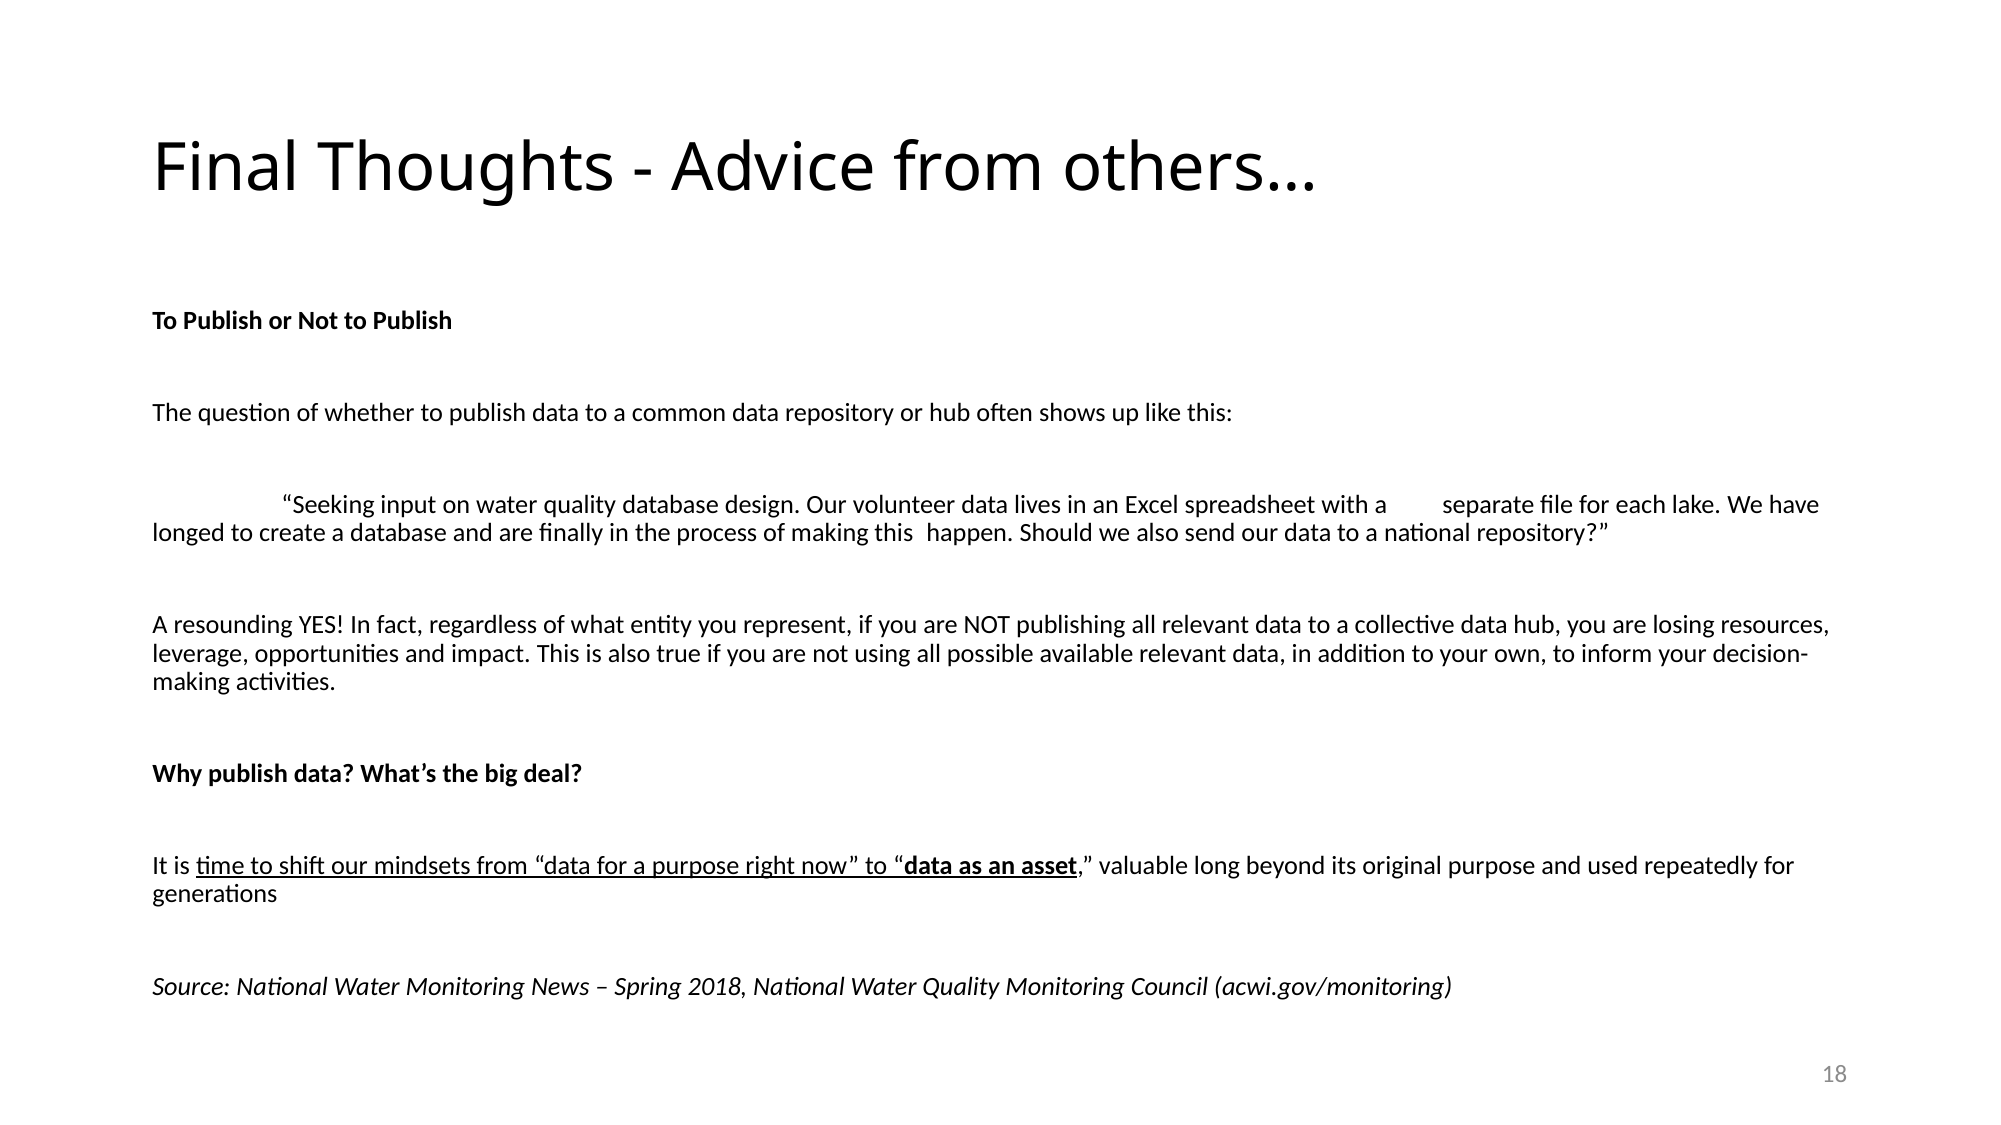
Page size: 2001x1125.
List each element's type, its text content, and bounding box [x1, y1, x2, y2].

list To Publish or Not to Publish The question of whether to publish data to a common data repository or hub often shows up like this: “Seeking input on water quality database design. Our volunteer data lives in an Excel spreadsheet with a separate file for each lake. We have longed to create a database and are finally in the process of making this happen. Should we also send our data to a national repository?” A resounding YES! In fact, regardless of what entity you represent, if you are NOT publishing all relevant data to a collective data hub, you are losing resources, leverage, opportunities and impact. This is also true if you are not using all possible available relevant data, in addition to your own, to inform your decision-making activities. Why publish data? What’s the big deal? It is time to shift our mindsets from “data for a purpose right now” to “data as an asset,” valuable long beyond its original purpose and used repeatedly for generations Source: National Water Monitoring News – Spring 2018, National Water Quality Monitoring Council (acwi.gov/monitoring) [137, 299, 1863, 1014]
title Final Thoughts - Advice from others… [137, 59, 1863, 278]
slide_number 18 [1412, 1042, 1863, 1103]
